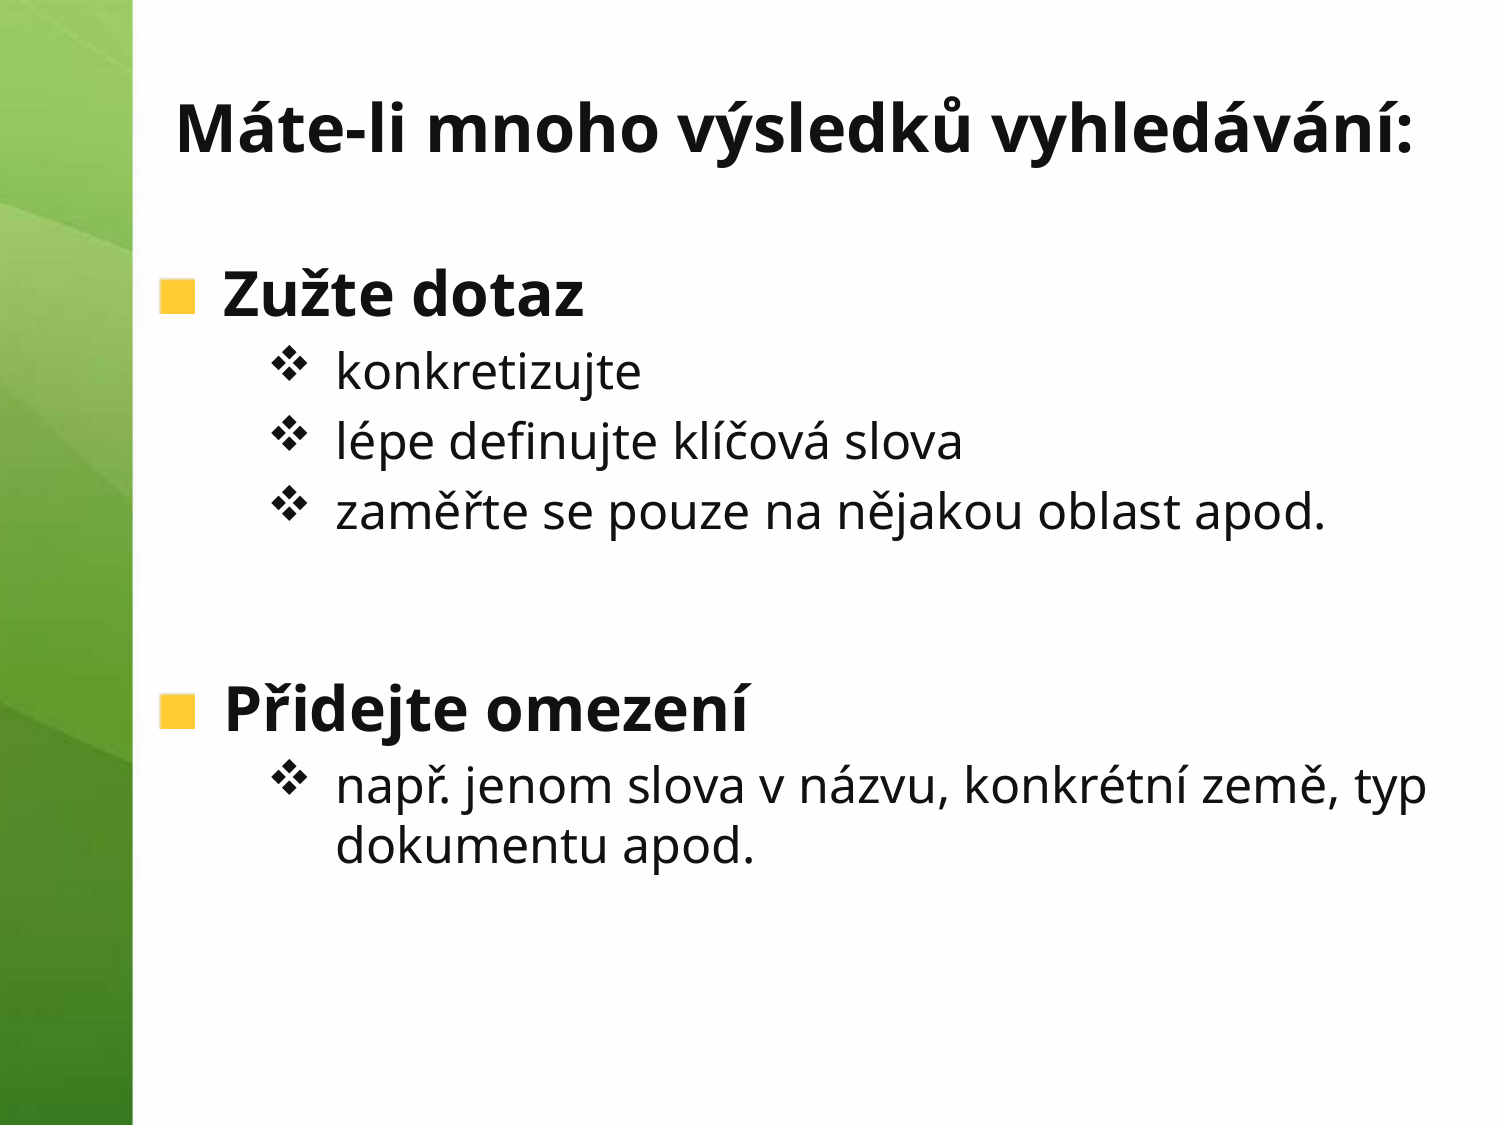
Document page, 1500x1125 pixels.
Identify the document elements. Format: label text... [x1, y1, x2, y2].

list Zužte dotaz konkretizujte lépe definujte klíčová slova zaměřte se pouze na nějakou oblast apod. Přidejte omezení např. jenom slova v názvu, konkrétní země, typ dokumentu apod. [135, 231, 1472, 1125]
picture [0, 0, 1500, 1125]
picture [150, 684, 195, 729]
picture [150, 269, 195, 314]
text_box Máte-li mnoho výsledků vyhledávání: [159, 78, 1447, 173]
